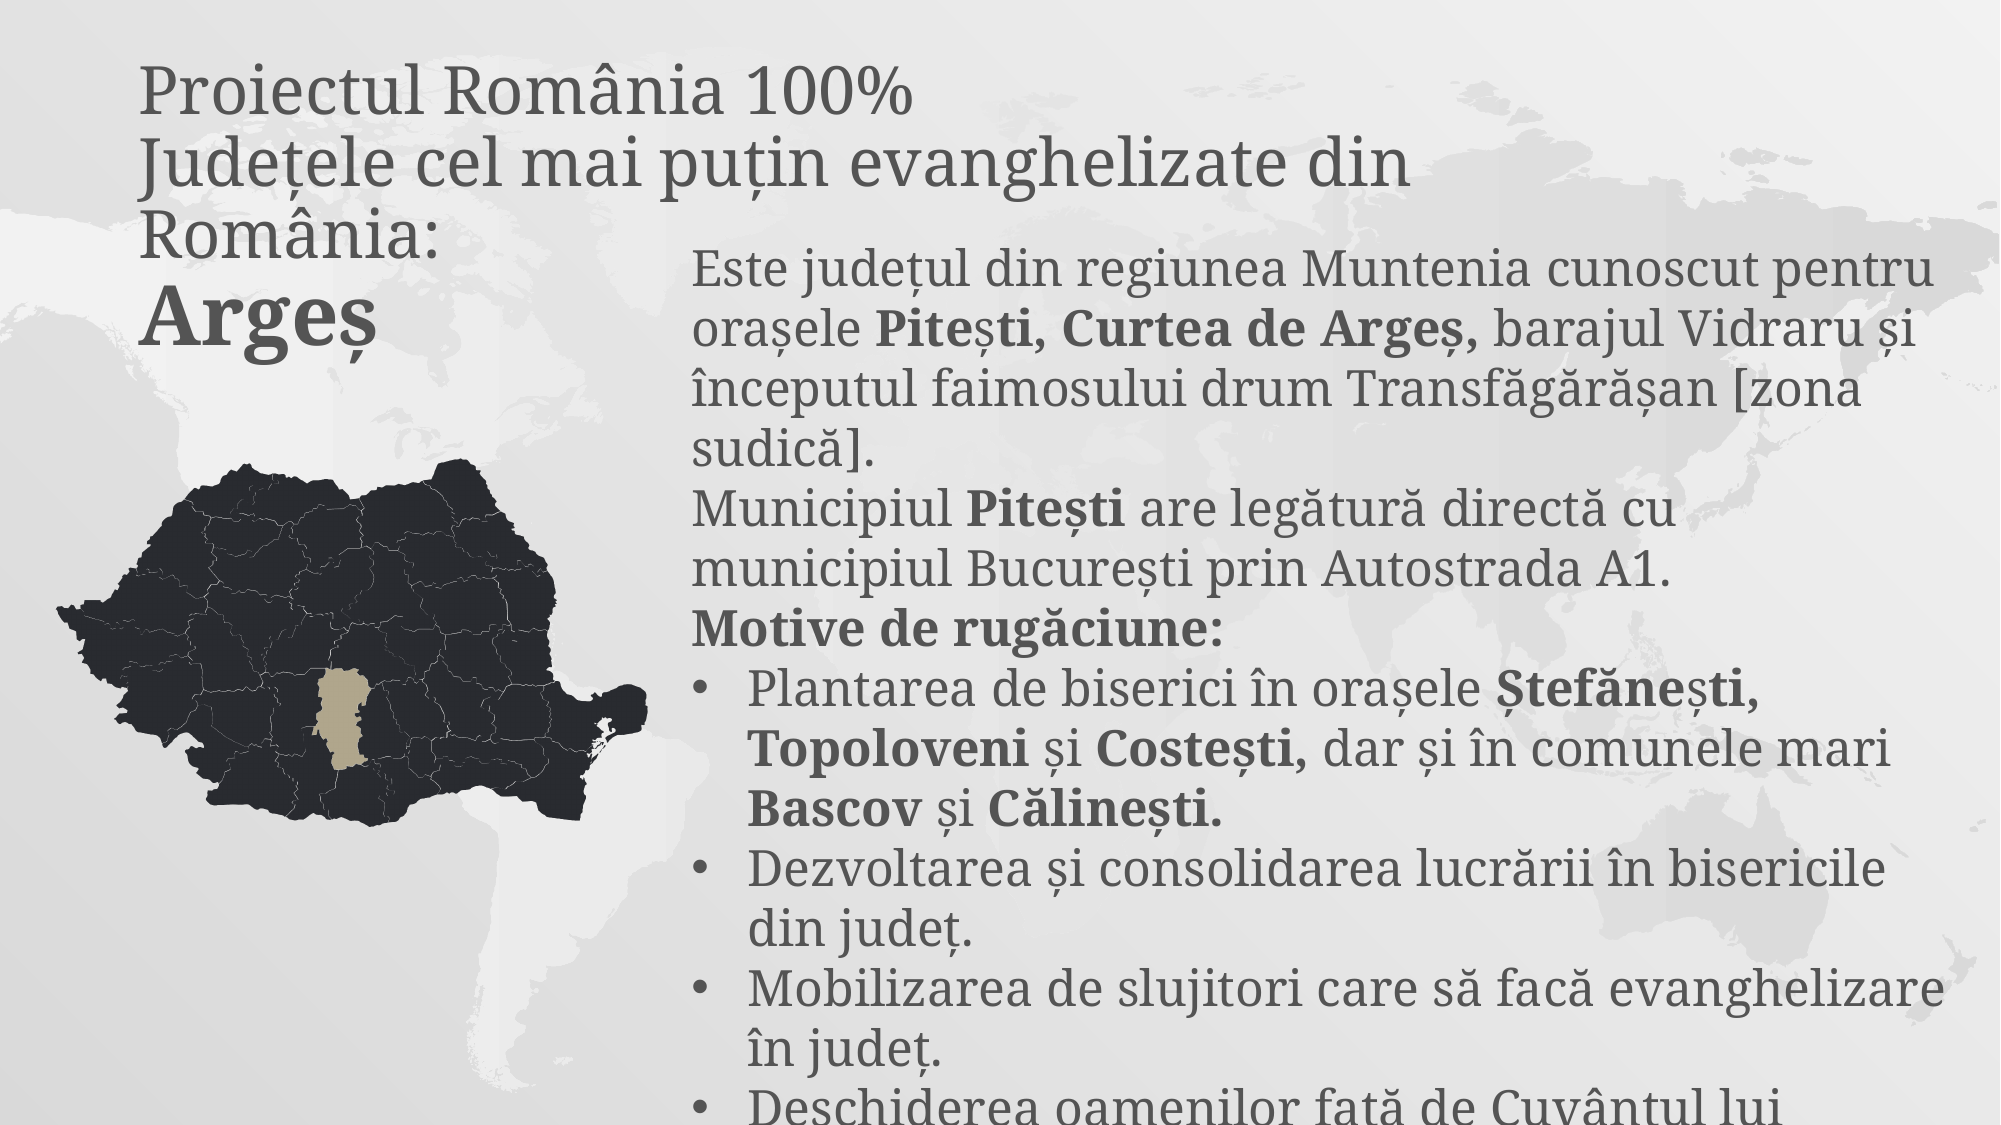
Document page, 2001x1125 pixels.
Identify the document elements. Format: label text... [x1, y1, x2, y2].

text_box Este județul din regiunea Muntenia cunoscut pentru orașele Pitești, Curtea de Argeș, barajul Vidraru și începutul faimosului drum Transfăgărășan [zona sudică]. Municipiul Pitești are legătură directă cu municipiul București prin Autostrada A1. Motive de rugăciune: Plantarea de biserici în orașele Ștefănești, Topoloveni și Costești, dar și în comunele mari Bascov și Călinești. Dezvoltarea și consolidarea lucrării în bisericile din județ. Mobilizarea de slujitori care să facă evanghelizare în județ. Deschiderea oamenilor față de Cuvântul lui Dumnezeu. [676, 228, 1965, 1125]
picture [26, 398, 677, 887]
text_box Proiectul România 100% Județele cel mai puțin evanghelizate din România: Argeș [123, 50, 1647, 371]
